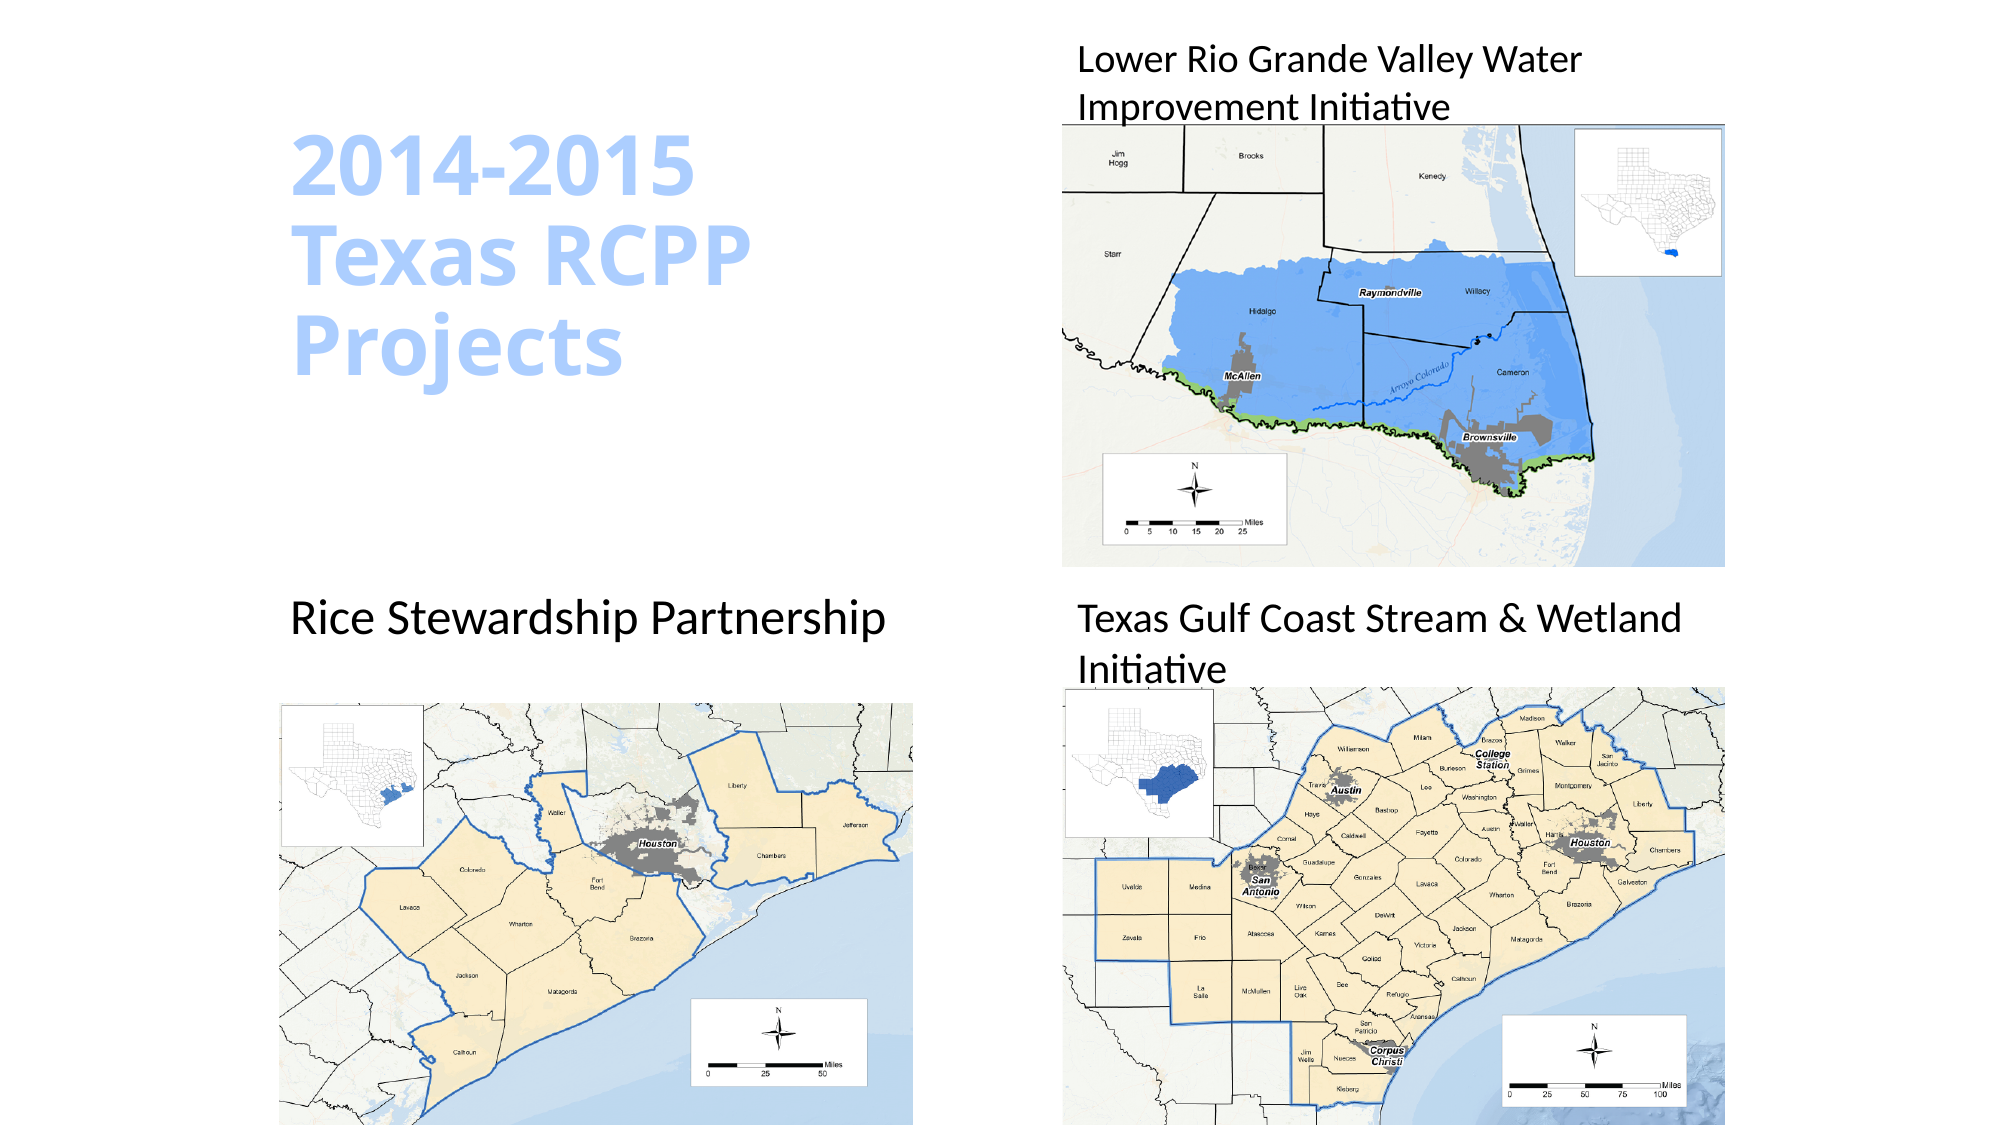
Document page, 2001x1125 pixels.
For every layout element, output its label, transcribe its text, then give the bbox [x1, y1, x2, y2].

text_box Lower Rio Grande Valley Water Improvement Initiative [1062, 24, 1725, 124]
list Rice Stewardship Partnership [275, 582, 910, 704]
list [1062, 687, 1725, 1125]
picture [1062, 124, 1725, 567]
text_box Texas Gulf Coast Stream & Wetland Initiative [1062, 582, 1725, 687]
title 2014-2015 Texas RCPP Projects [275, 79, 925, 438]
picture [279, 703, 913, 1125]
